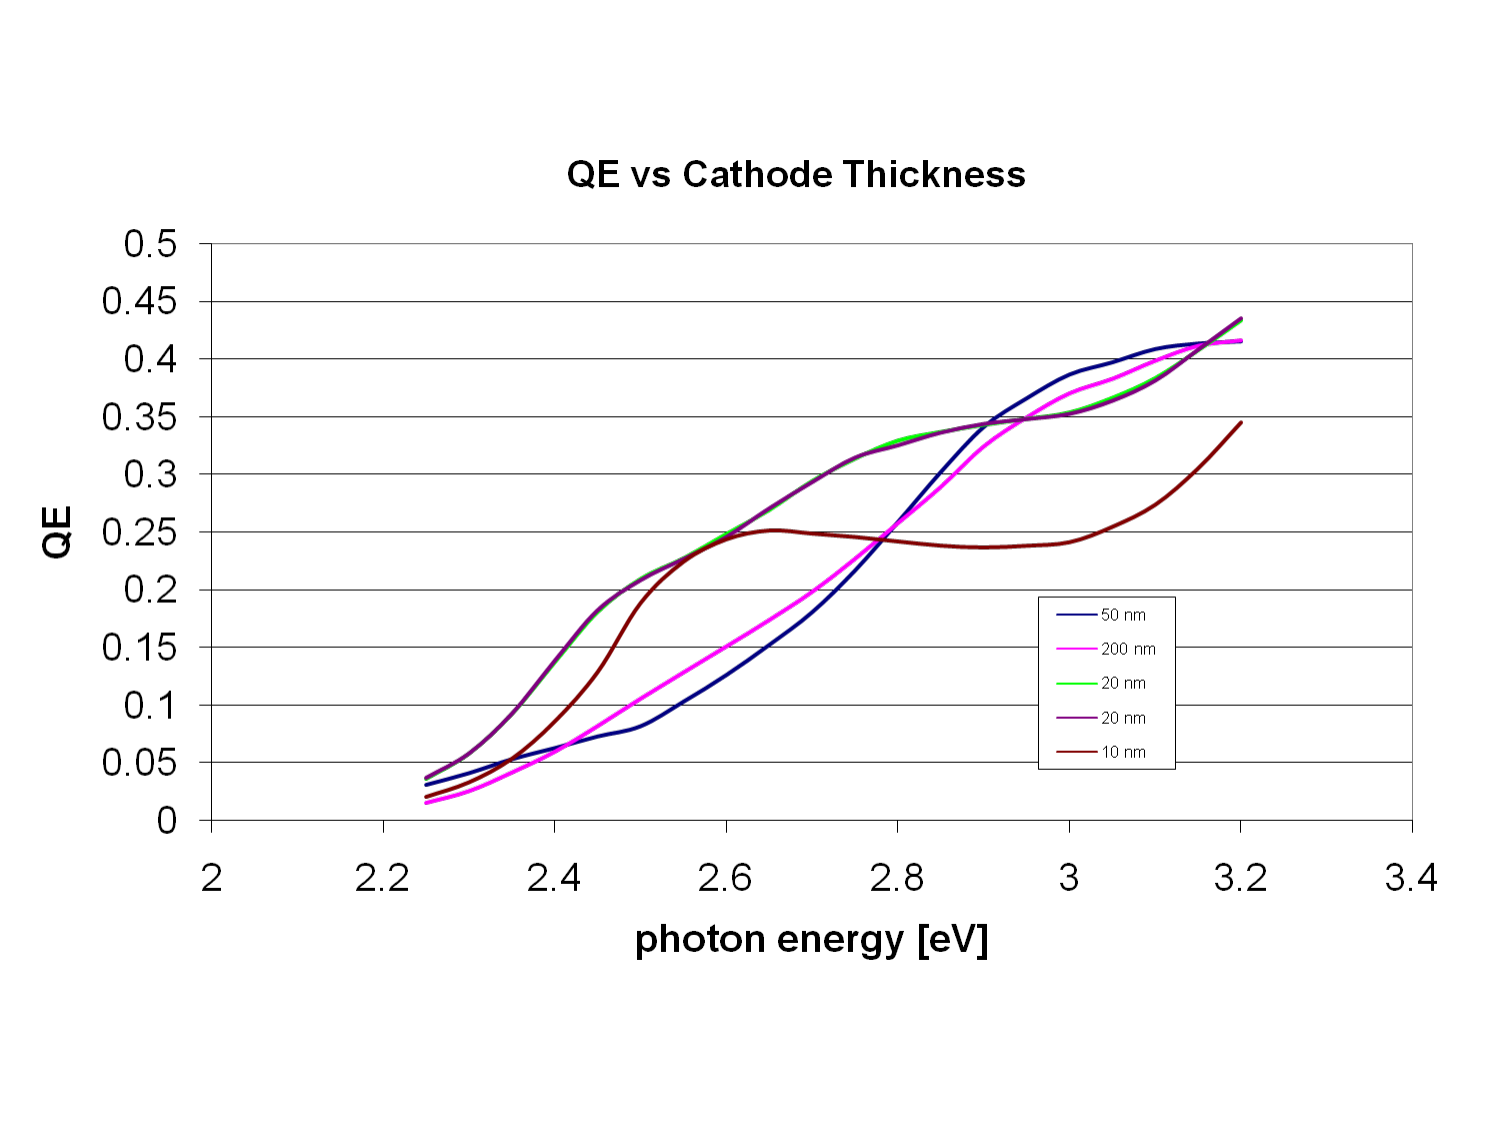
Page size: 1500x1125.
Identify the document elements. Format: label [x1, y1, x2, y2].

list [0, 131, 1500, 1006]
